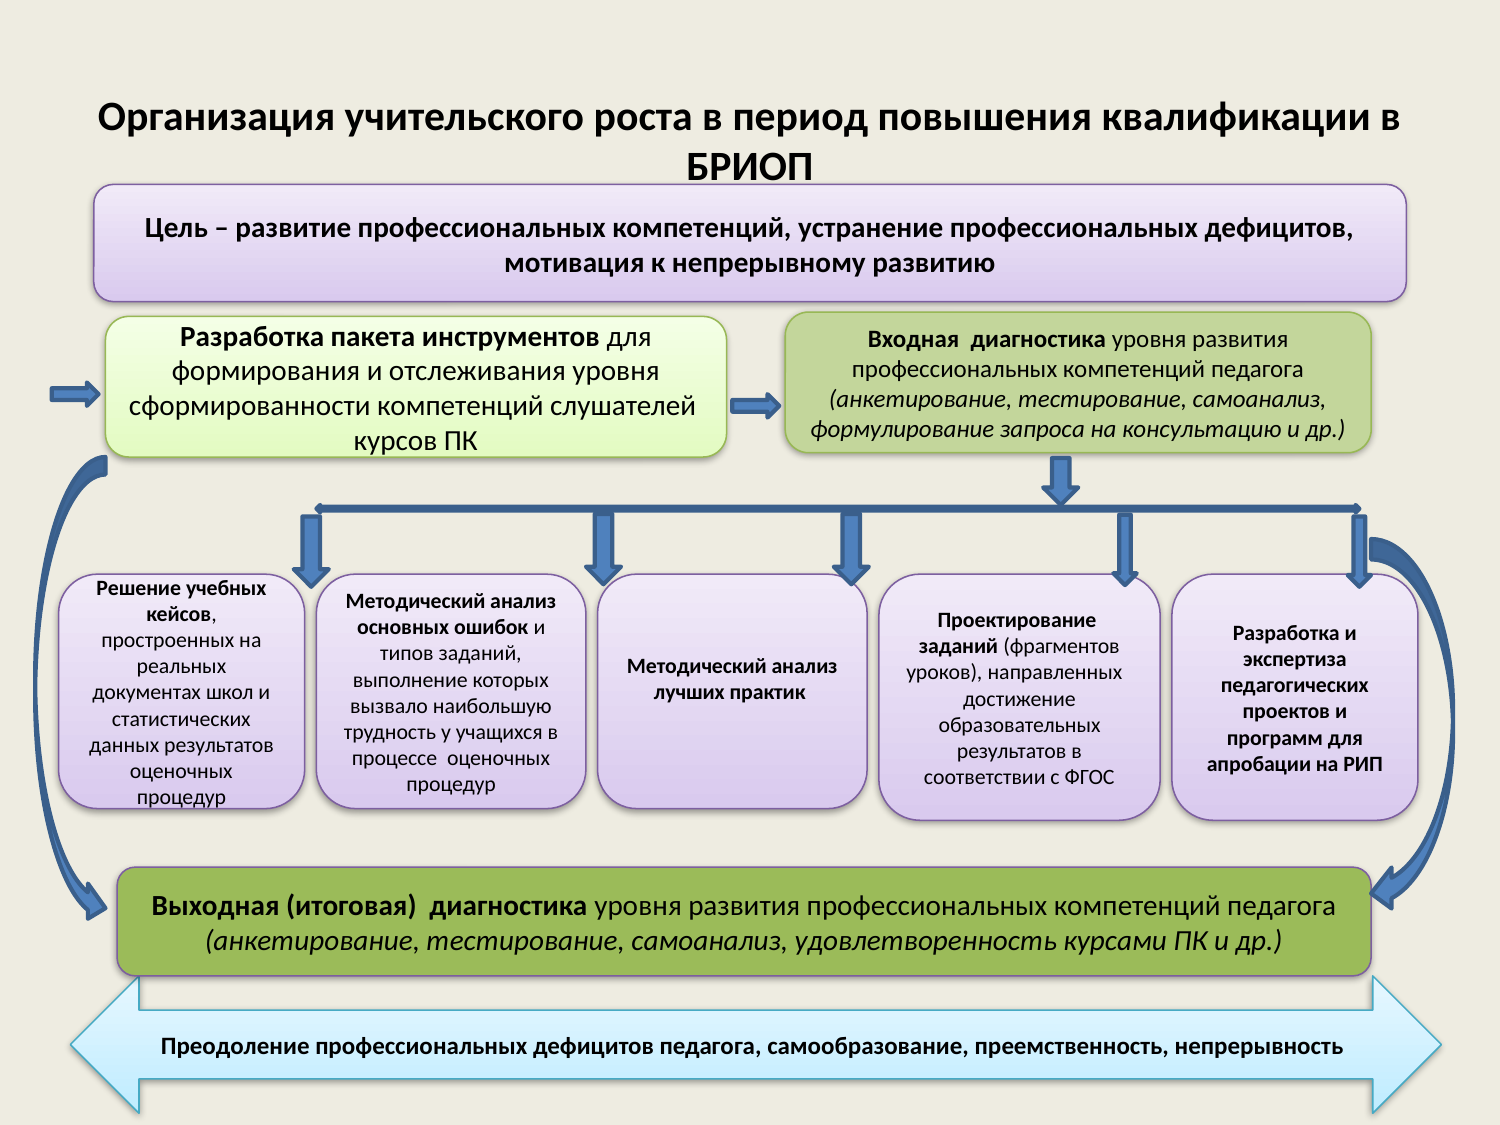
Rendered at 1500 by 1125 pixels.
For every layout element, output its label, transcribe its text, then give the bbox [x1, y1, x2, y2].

text_box Входная диагностика уровня развития профессиональных компетенций педагога (анкетирование, тестирование, самоанализ, формулирование запроса на консультацию и др.) [784, 311, 1372, 454]
text_box Решение учебных кейсов, простроенных на реальных документах школ и статистических данных результатов оценочных процедур [57, 573, 306, 810]
text_box Разработка пакета инструментов для формирования и отслеживания уровня сформированности компетенций слушателей курсов ПК [104, 315, 728, 458]
text_box [49, 380, 101, 408]
text_box [314, 502, 1362, 515]
text_box [1111, 513, 1139, 588]
text_box [831, 513, 871, 587]
text_box [1345, 514, 1374, 589]
text_box Преодоление профессиональных дефицитов педагога, самообразование, преемственность, непрерывность [69, 975, 1442, 1114]
text_box Выходная (итоговая) диагностика уровня развития профессиональных компетенций педагога (анкетирование, тестирование, самоанализ, удовлетворенность курсами ПК и др.) [116, 866, 1372, 977]
text_box [730, 392, 782, 420]
text_box Цель – развитие профессиональных компетенций, устранение профессиональных дефицитов, мотивация к непрерывному развитию [92, 183, 1408, 303]
text_box Методический анализ основных ошибок и типов заданий, выполнение которых вызвало наибольшую трудность у учащихся в процессе оценочных процедур [315, 573, 587, 810]
text_box Разработка и экспертиза педагогических проектов и программ для апробации на РИП [1171, 573, 1419, 822]
text_box [584, 513, 624, 587]
text_box Проектирование заданий (фрагментов уроков), направленных достижение образовательных результатов в соответствии с ФГОС [878, 573, 1161, 822]
text_box [291, 514, 331, 589]
text_box [1041, 455, 1081, 508]
title Организация учительского роста в период повышения квалификации в БРИОП [74, 44, 1426, 233]
text_box Методический анализ лучших практик [596, 573, 868, 810]
text_box [33, 454, 108, 921]
text_box [1368, 536, 1456, 911]
